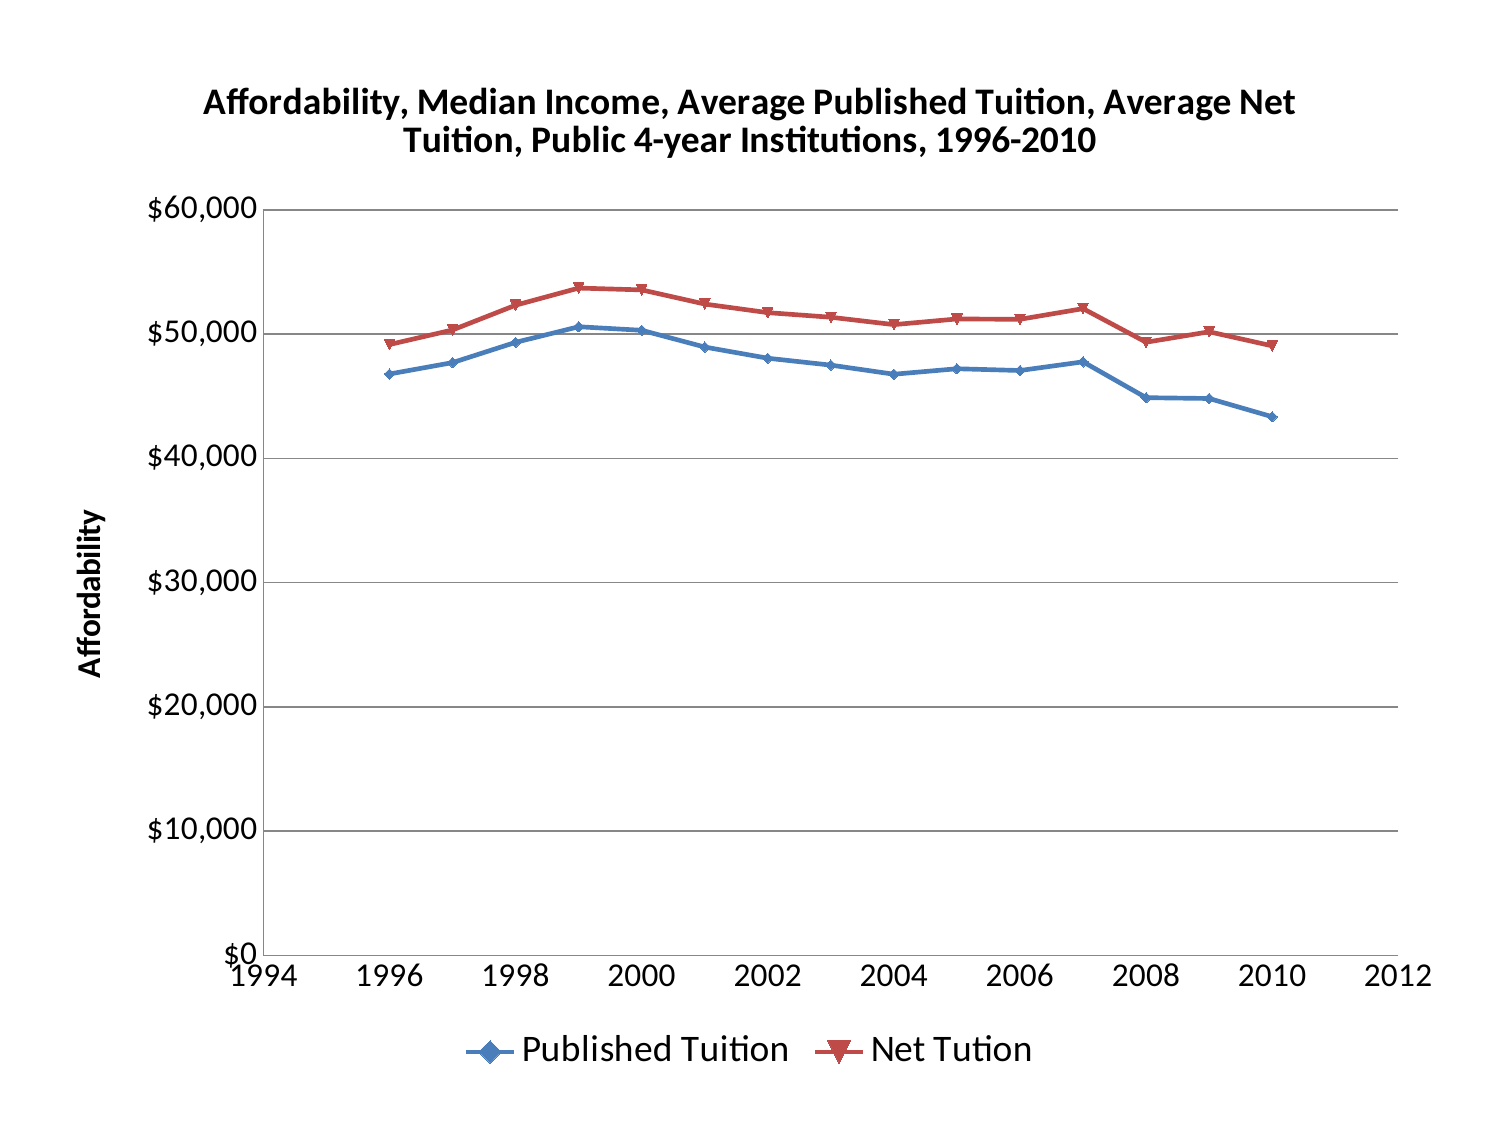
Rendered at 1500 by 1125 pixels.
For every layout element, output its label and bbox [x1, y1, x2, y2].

chart [38, 46, 1462, 1079]
